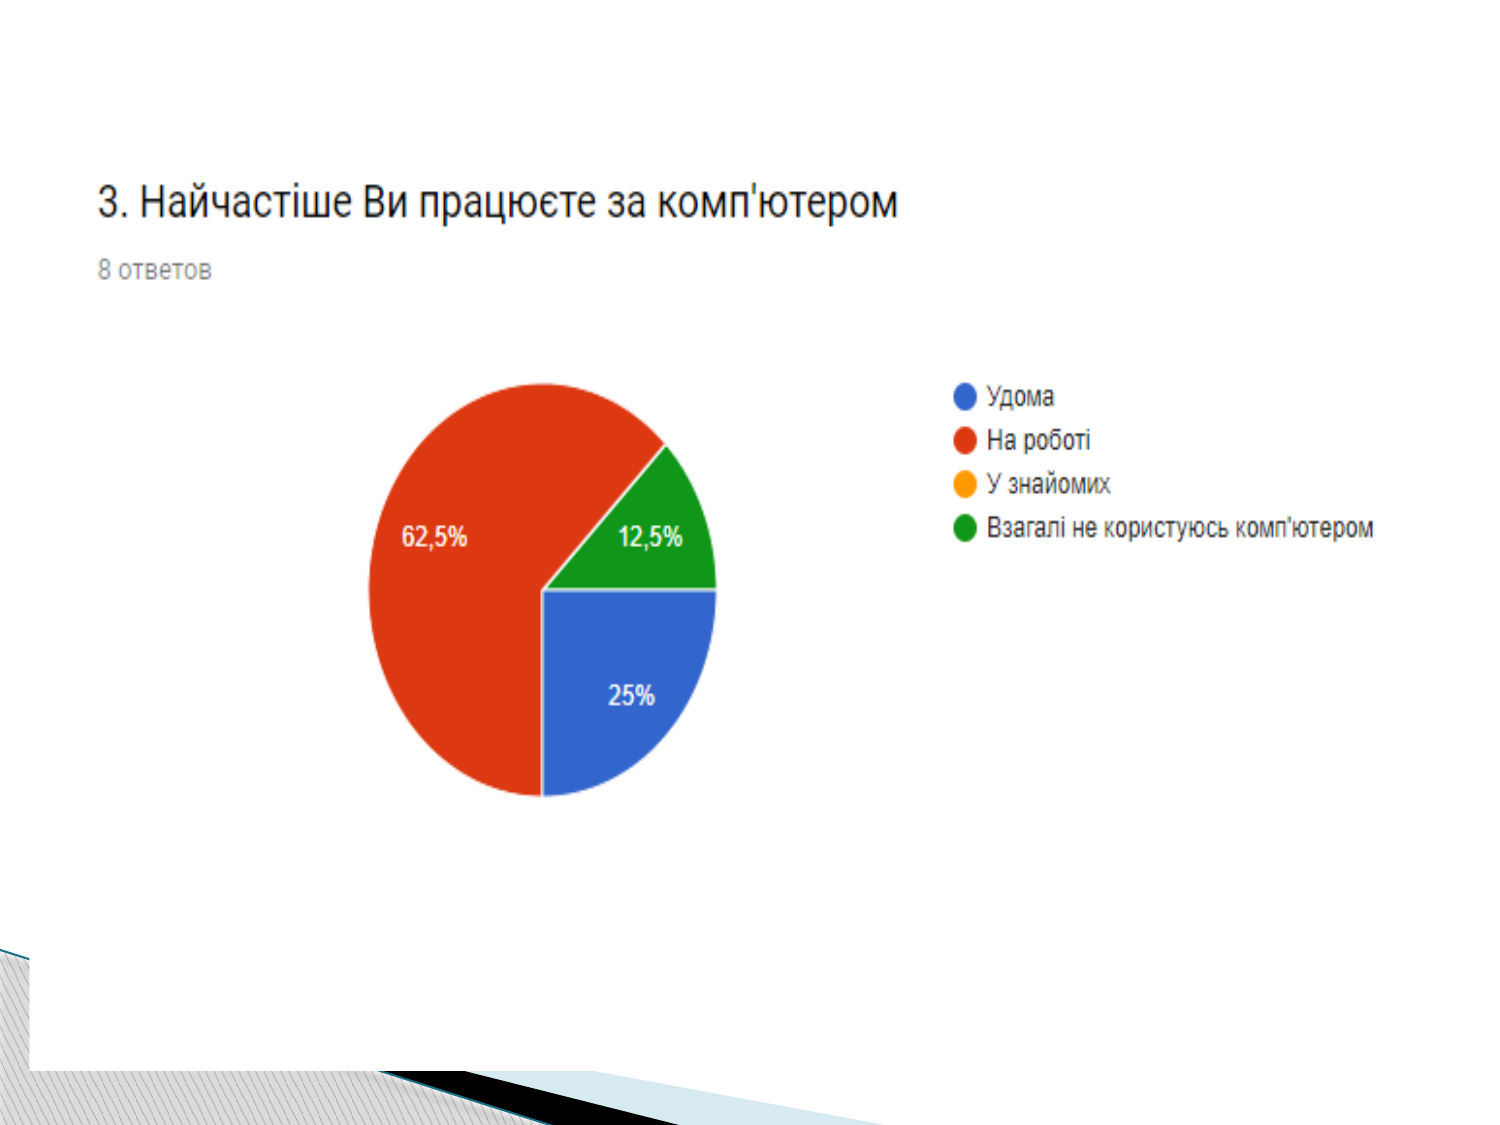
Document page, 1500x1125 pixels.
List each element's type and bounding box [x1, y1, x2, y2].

picture [29, 5, 1448, 1071]
